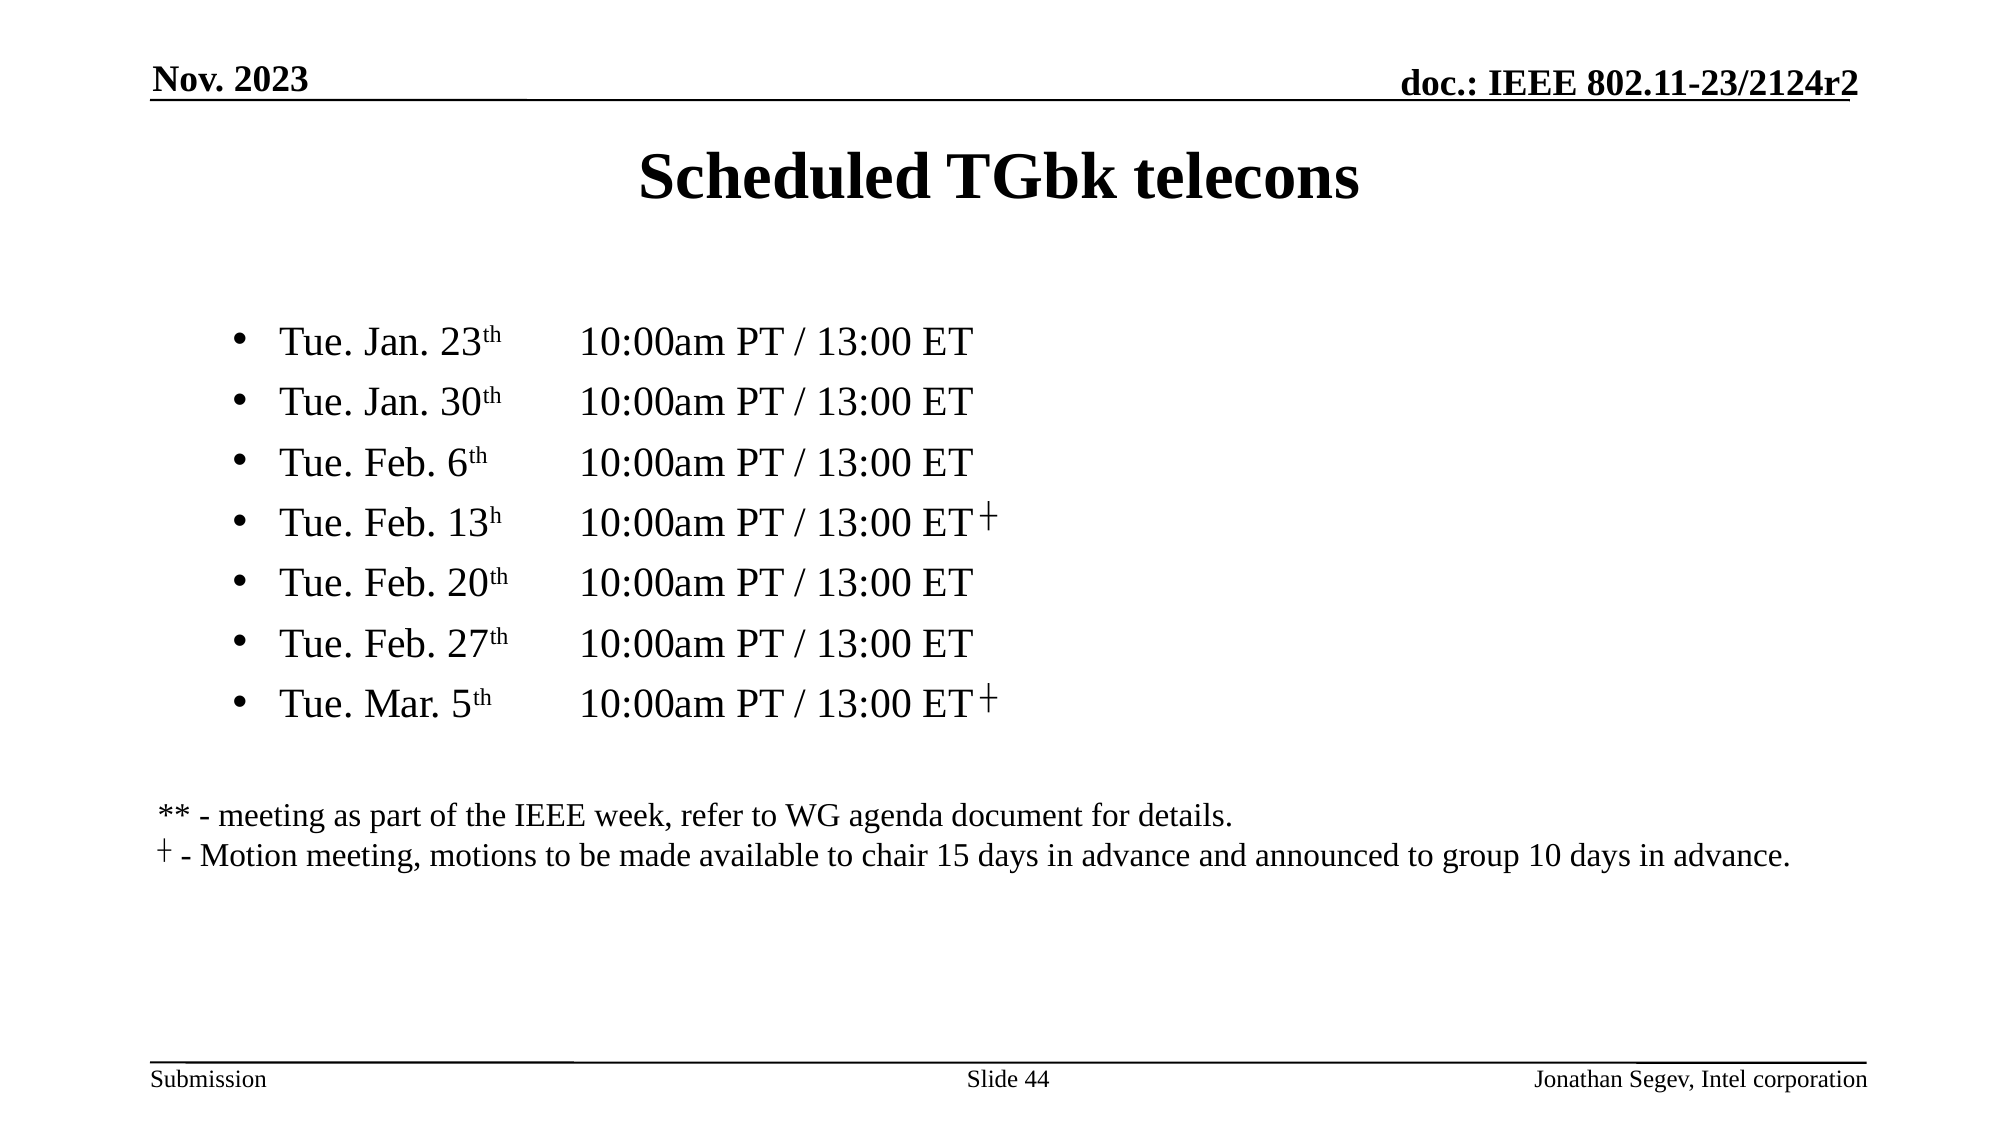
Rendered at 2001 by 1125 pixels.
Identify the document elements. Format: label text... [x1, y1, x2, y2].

footer Jonathan Segev, Intel corporation [1171, 1061, 1869, 1093]
title Scheduled TGbk telecons [149, 112, 1850, 232]
text_box Tue. Jan. 23th 10:00am PT / 13:00 ET Tue. Jan. 30th 10:00am PT / 13:00 ET Tue. Feb. 6th 10:00am PT / 13:00 ET Tue. Feb. 13h 10:00am PT / 13:00 ET ┼ Tue. Feb. 20th 10:00am PT / 13:00 ET Tue. Feb. 27th 10:00am PT / 13:00 ET Tue. Mar. 5th 10:00am PT / 13:00 ET ┼ [142, 305, 1815, 629]
text_box ** - meeting as part of the IEEE week, refer to WG agenda document for details. ┼ - Motion meeting, motions to be made available to chair 15 days in advance and announced to group 10 days in advance. [142, 785, 1897, 881]
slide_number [152, 54, 563, 100]
slide_number Slide 44 [950, 1061, 1067, 1123]
